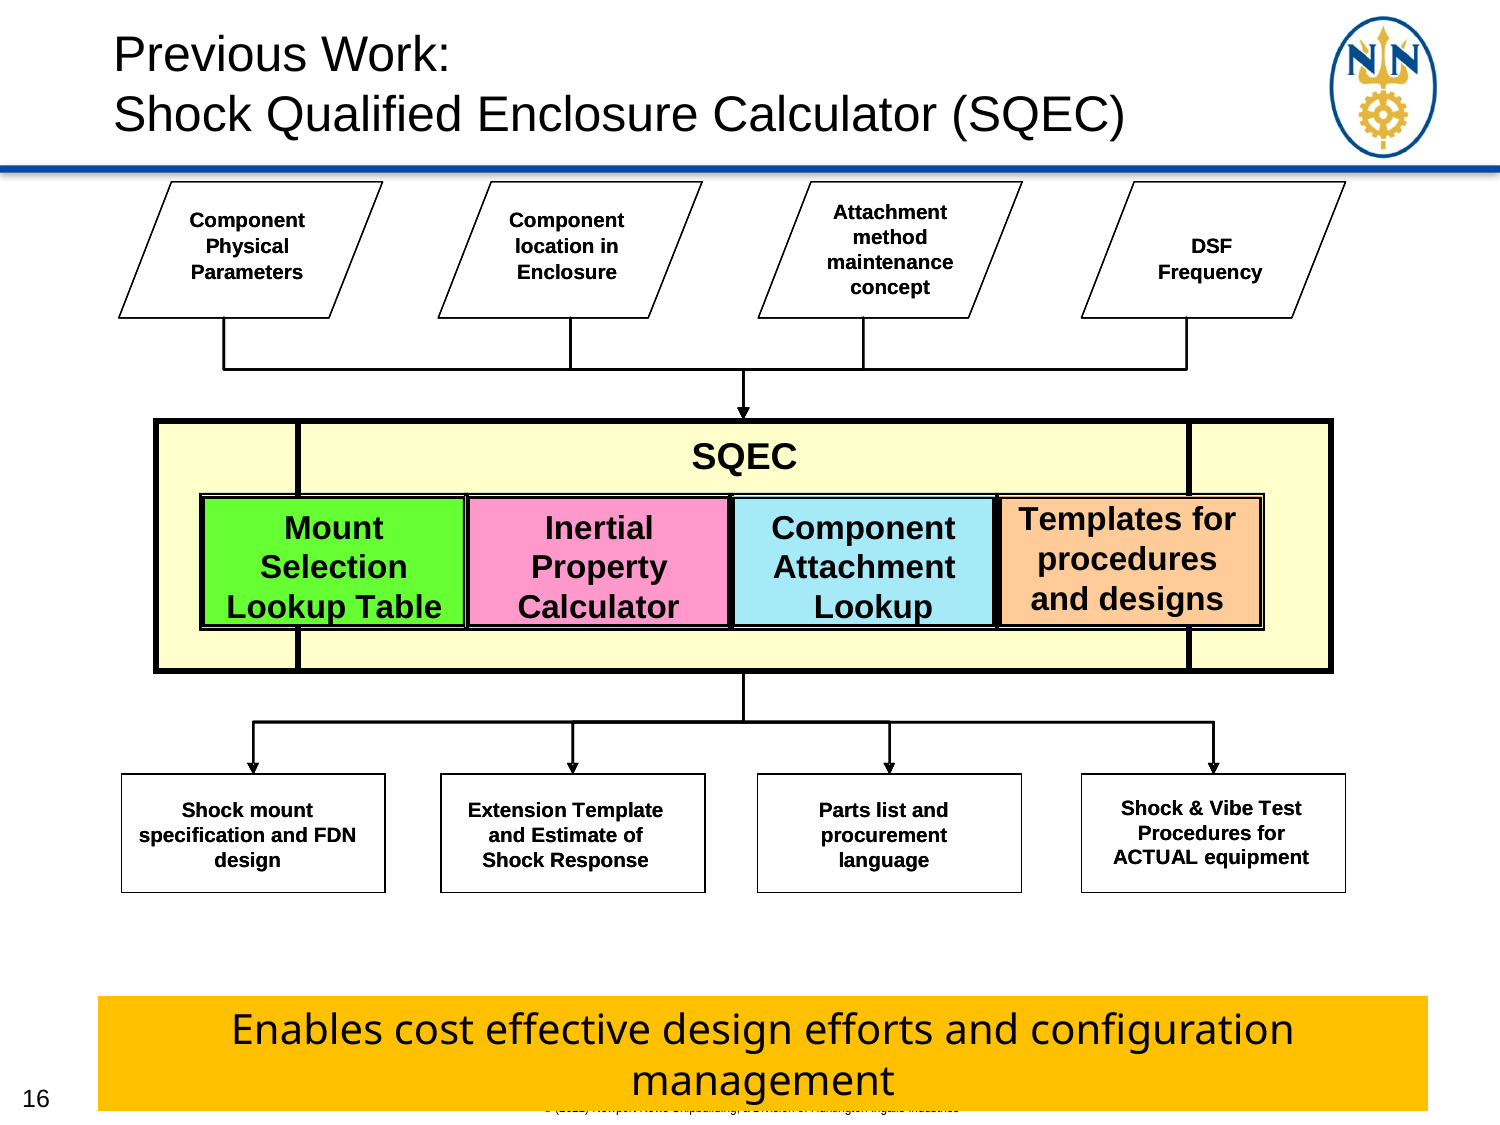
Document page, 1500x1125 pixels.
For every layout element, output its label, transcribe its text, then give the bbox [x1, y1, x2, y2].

title Previous Work: Shock Qualified Enclosure Calculator (SQEC) [97, 12, 1276, 123]
text_box 16 [0, 1074, 73, 1125]
picture [74, 14, 1439, 950]
text_box Enables cost effective design efforts and configuration management [98, 996, 1428, 1111]
